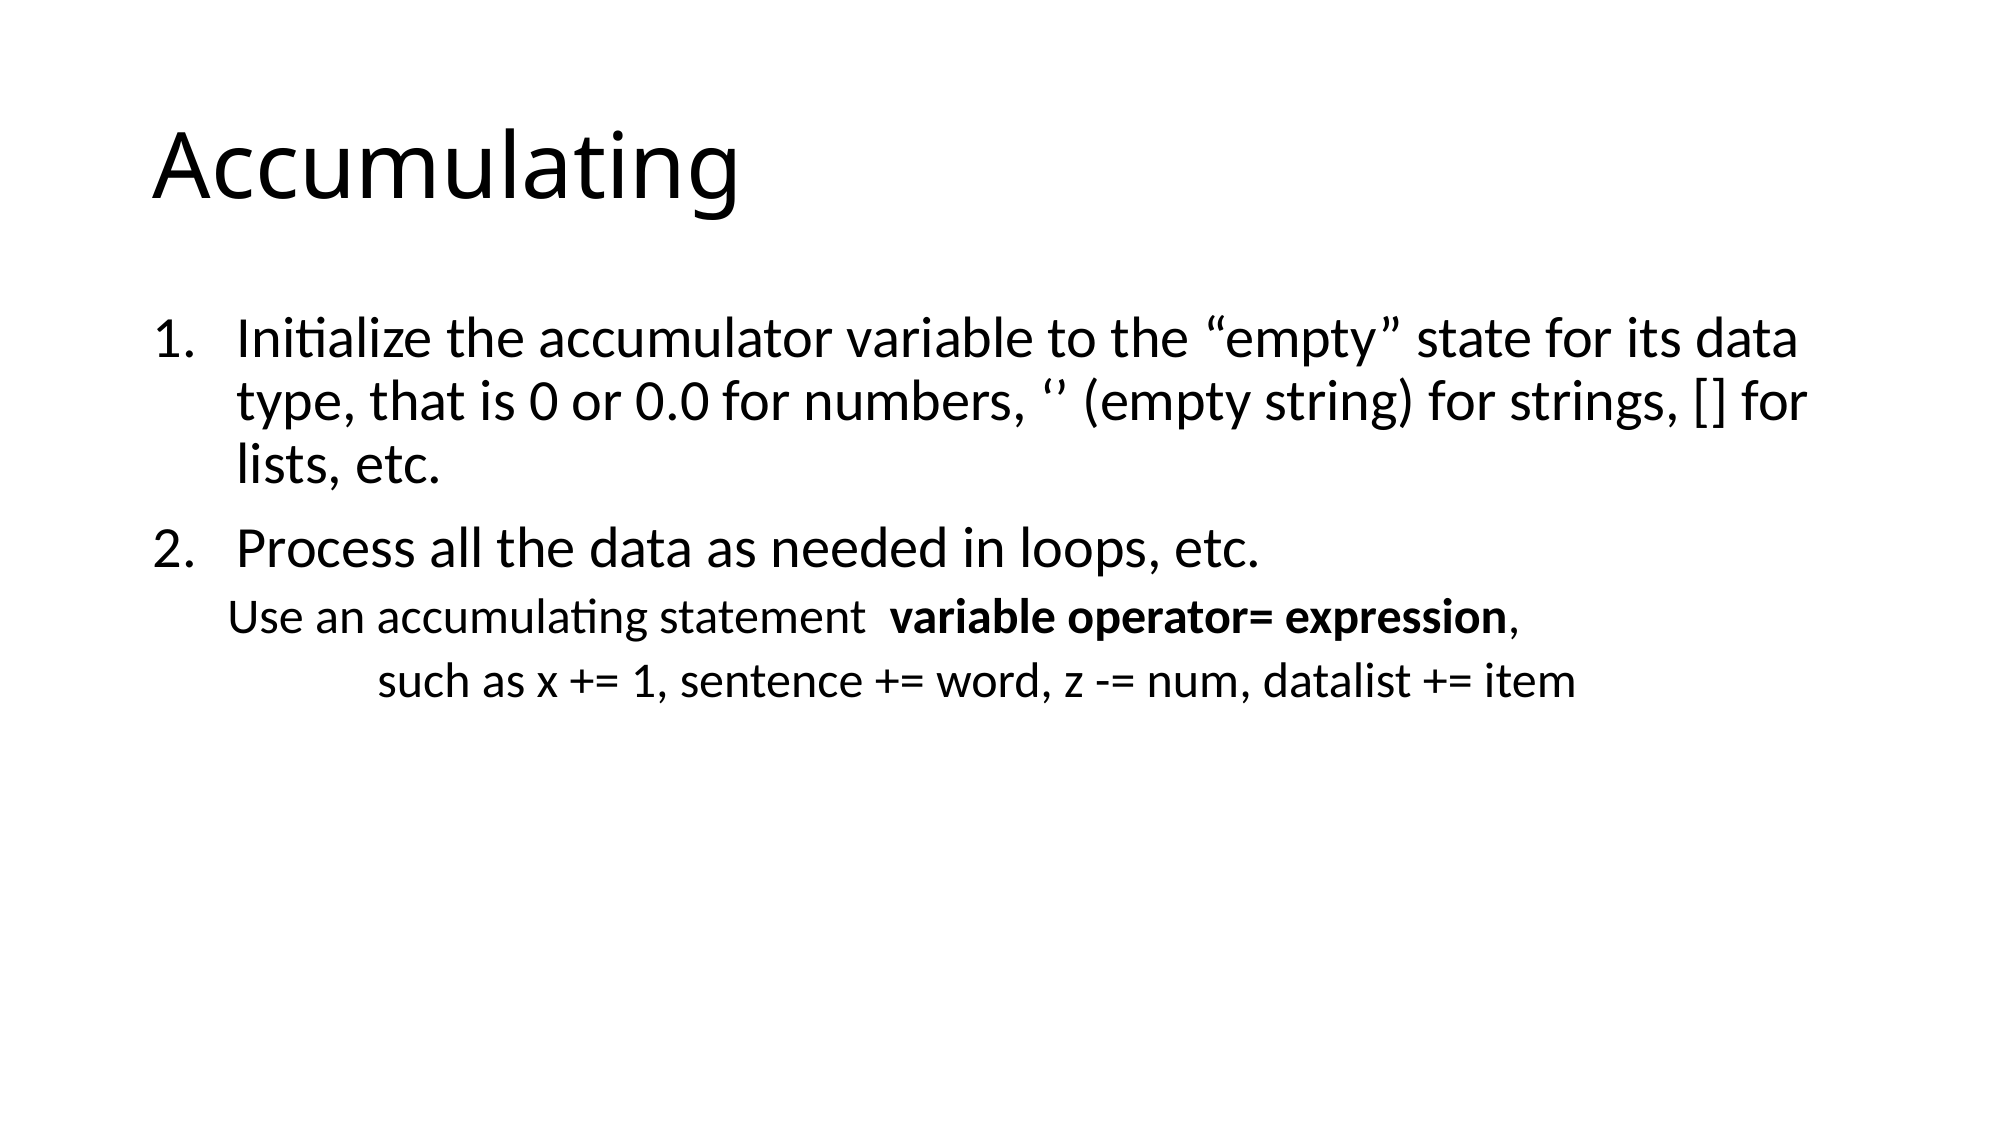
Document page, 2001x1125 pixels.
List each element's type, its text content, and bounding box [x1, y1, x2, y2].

list Initialize the accumulator variable to the “empty” state for its data type, that is 0 or 0.0 for numbers, ‘’ (empty string) for strings, [] for lists, etc. Process all the data as needed in loops, etc. Use an accumulating statement variable operator= expression, such as x += 1, sentence += word, z -= num, datalist += item [137, 299, 1863, 1014]
title Accumulating [137, 59, 1863, 278]
